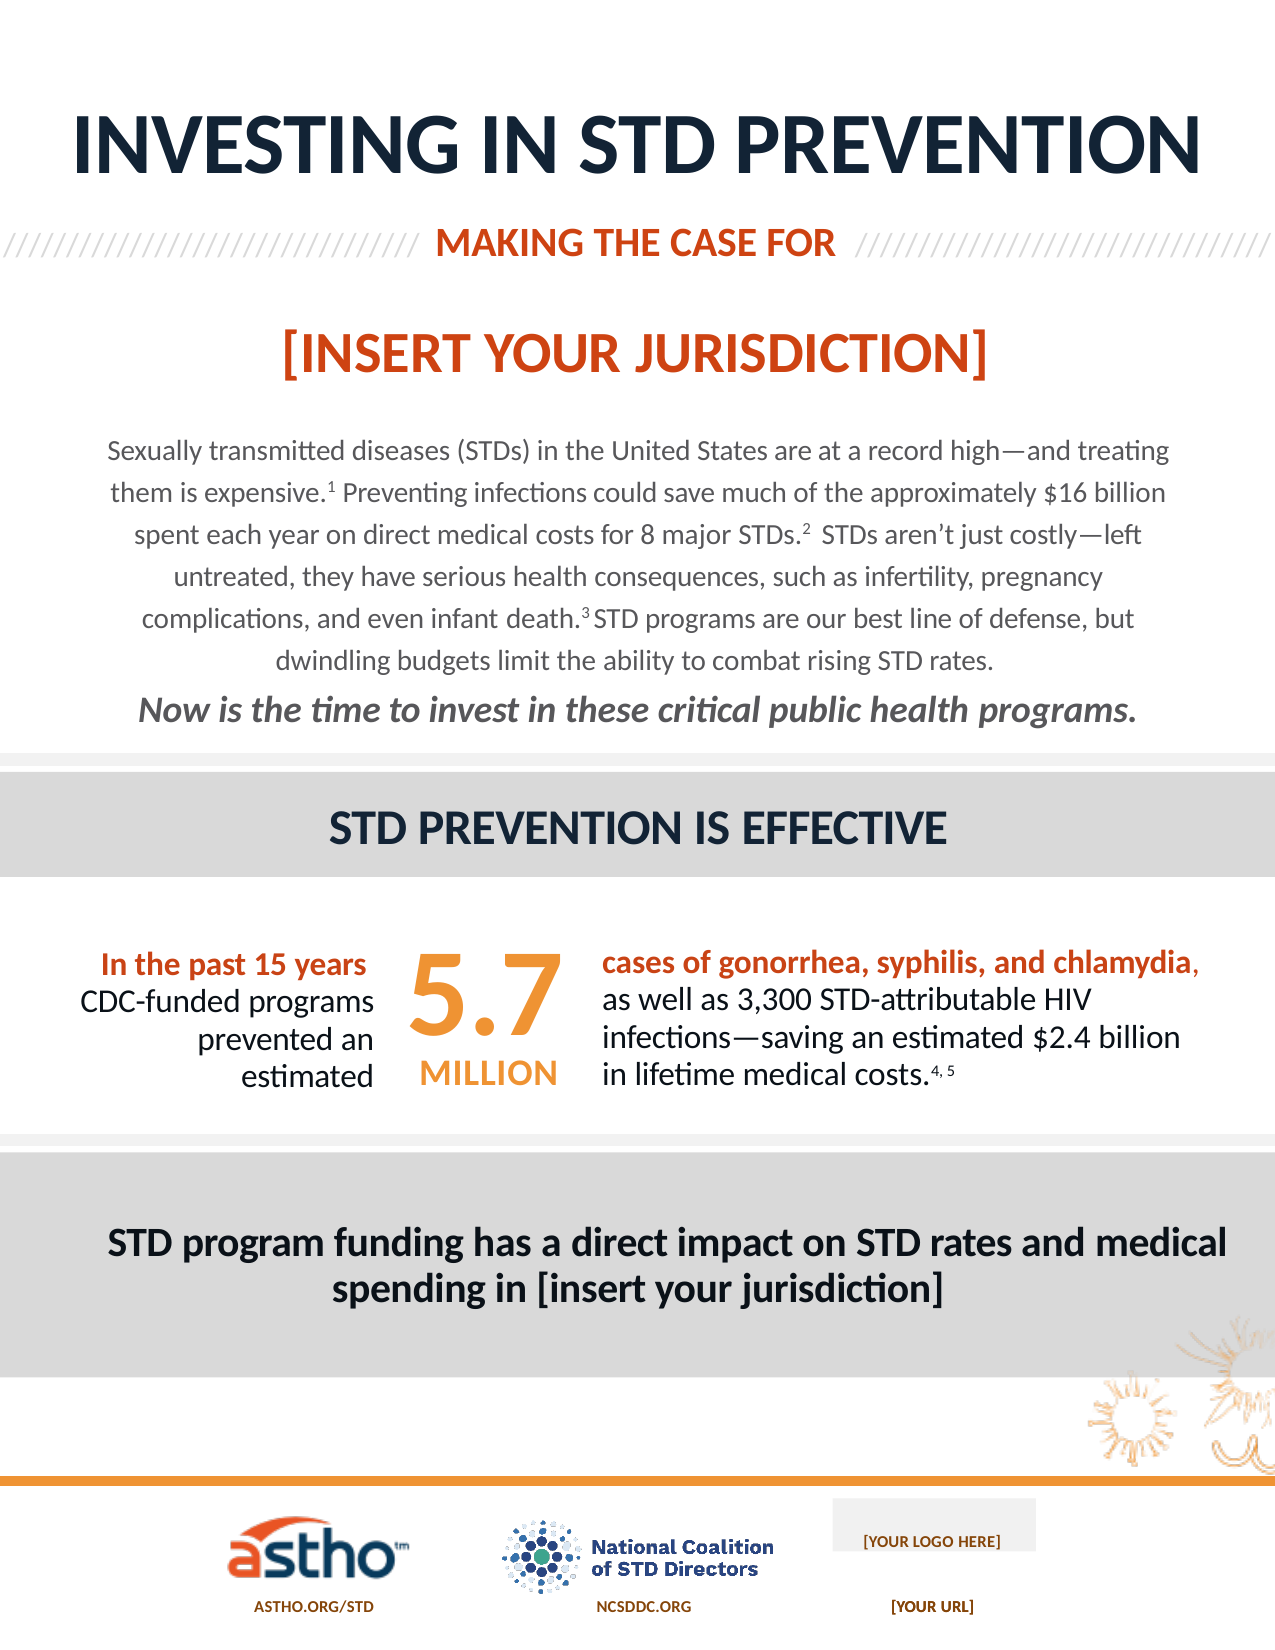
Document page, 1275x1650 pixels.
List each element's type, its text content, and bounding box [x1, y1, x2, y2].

text_box [YOUR URL] [889, 1594, 980, 1617]
text_box [INSERT YOUR JURISDICTION] [73, 312, 1198, 385]
text_box [YOUR LOGO HERE] [832, 1498, 1036, 1552]
picture [1074, 1299, 1275, 1496]
picture [502, 1520, 773, 1594]
text_box STD program funding has a direct impact on STD rates and medical spending in [insert your jurisdiction] [0, 1150, 1275, 1379]
